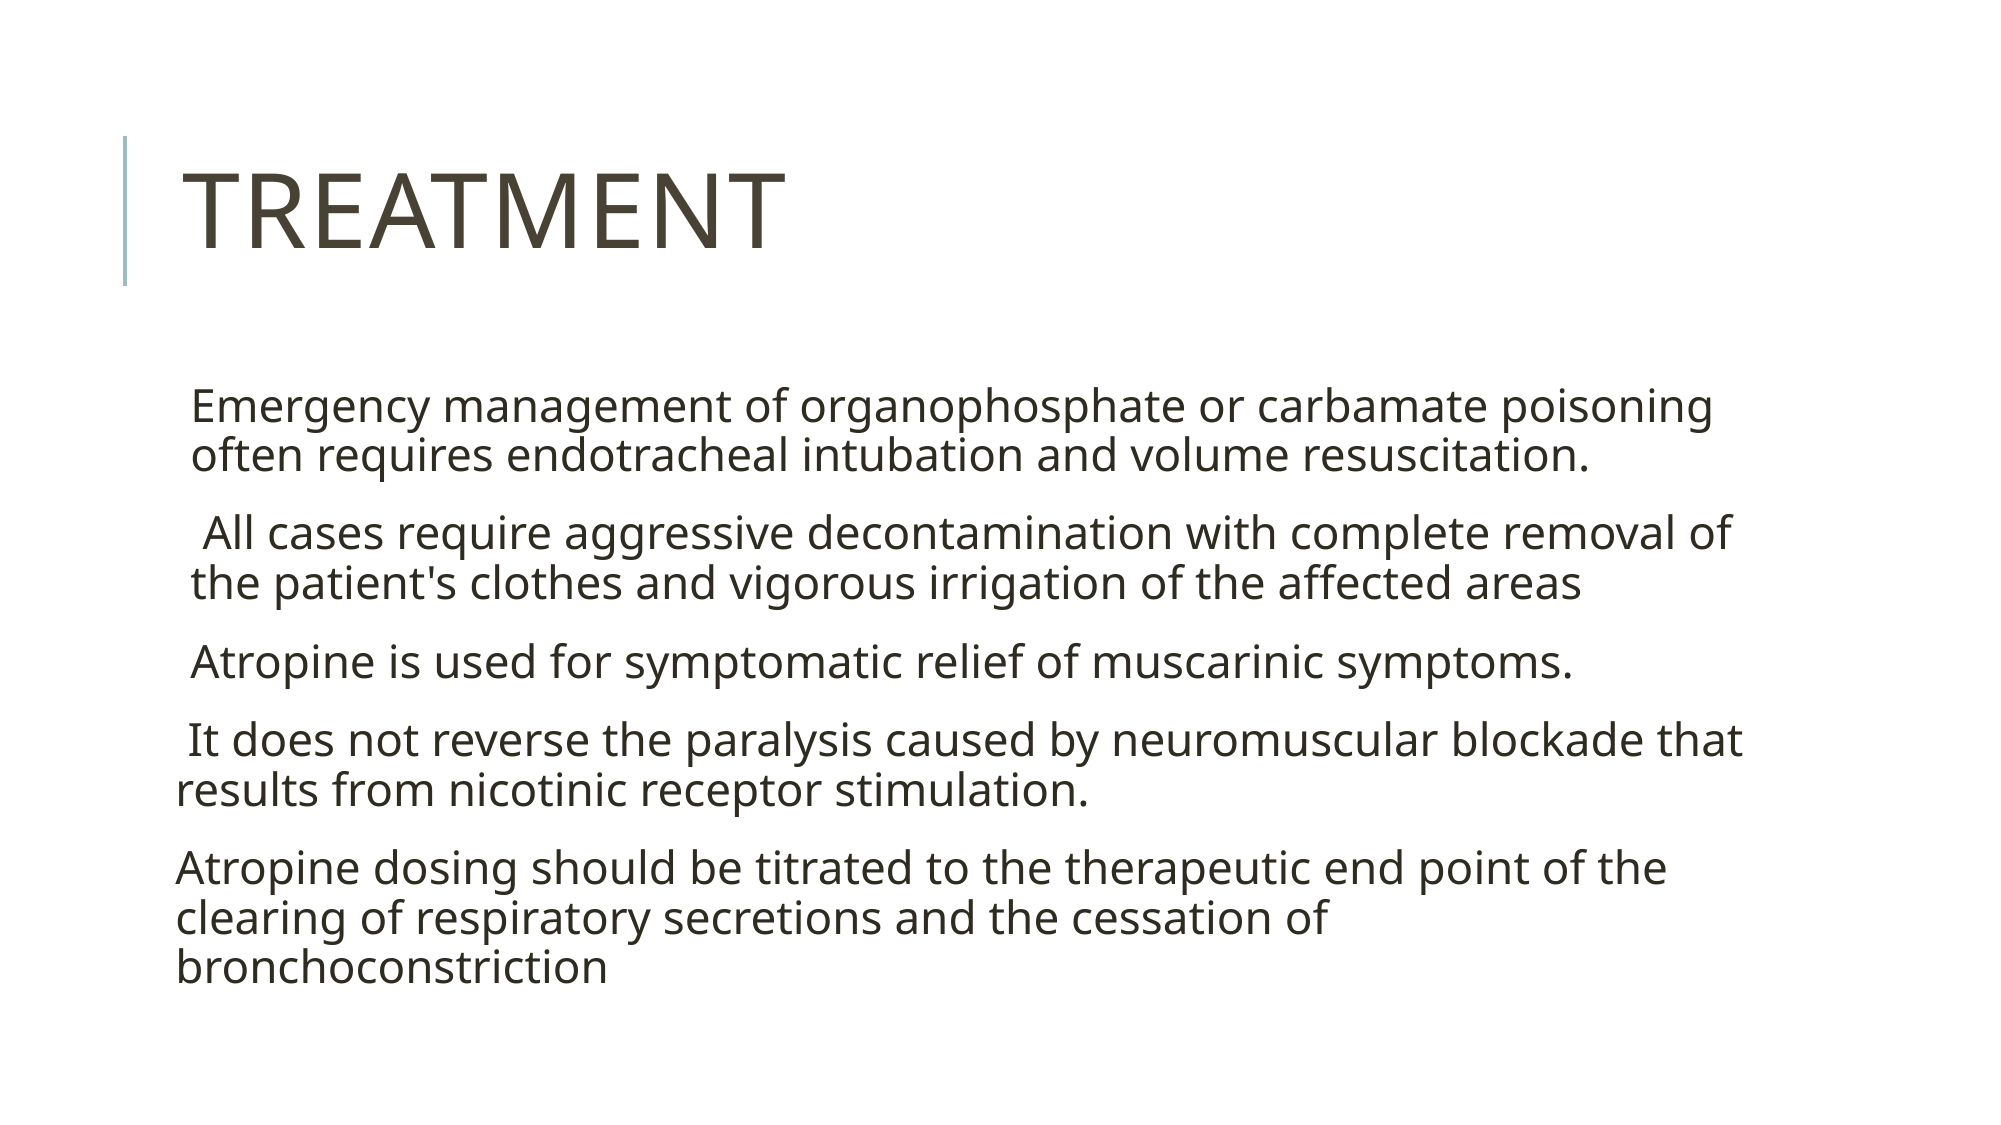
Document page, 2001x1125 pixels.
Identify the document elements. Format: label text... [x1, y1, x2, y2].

list Emergency management of organophosphate or carbamate poisoning often requires endotracheal intubation and volume resuscitation. All cases require aggressive decontamination with complete removal of the patient's clothes and vigorous irrigation of the affected areas Atropine is used for symptomatic relief of muscarinic symptoms. It does not reverse the paralysis caused by neuromuscular blockade that results from nicotinic receptor stimulation. Atropine dosing should be titrated to the therapeutic end point of the clearing of respiratory secretions and the cessation of bronchoconstriction [168, 375, 1763, 1035]
title Treatment [168, 96, 1763, 342]
